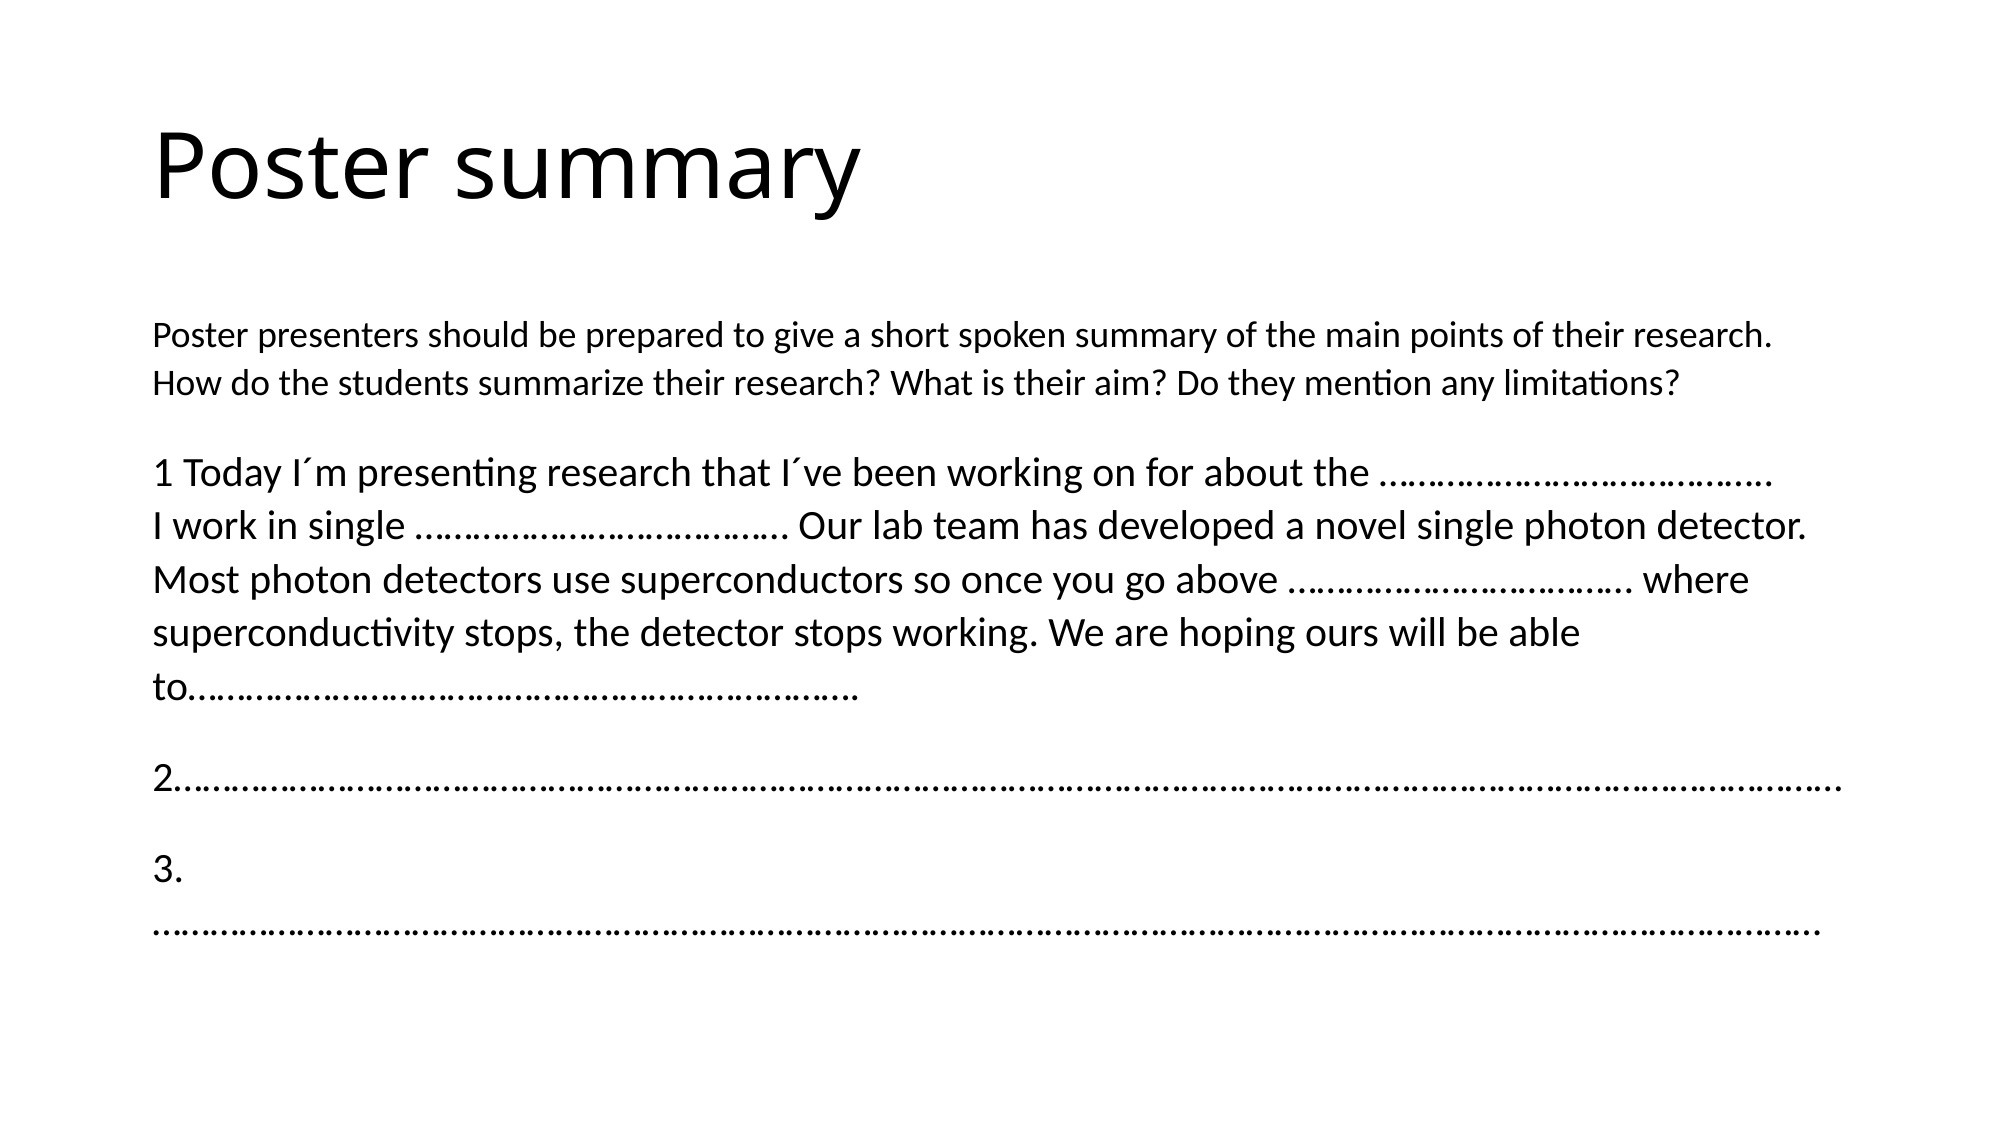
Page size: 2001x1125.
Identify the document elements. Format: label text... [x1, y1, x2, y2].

title Poster summary [137, 59, 1863, 278]
list Poster presenters should be prepared to give a short spoken summary of the main points of their research. How do the students summarize their research? What is their aim? Do they mention any limitations? 1 Today I´m presenting research that I´ve been working on for about the ………………………………….. I work in single ………………………………… Our lab team has developed a novel single photon detector. Most photon detectors use superconductors so once you go above ……………………………… where superconductivity stops, the detector stops working. We are hoping ours will be able to……………………………………………………………. 2………………………………………………………………………………………………………………………………………………………… 3.………………………………………………………………………………………………………………………………………………………… [137, 299, 1863, 1014]
